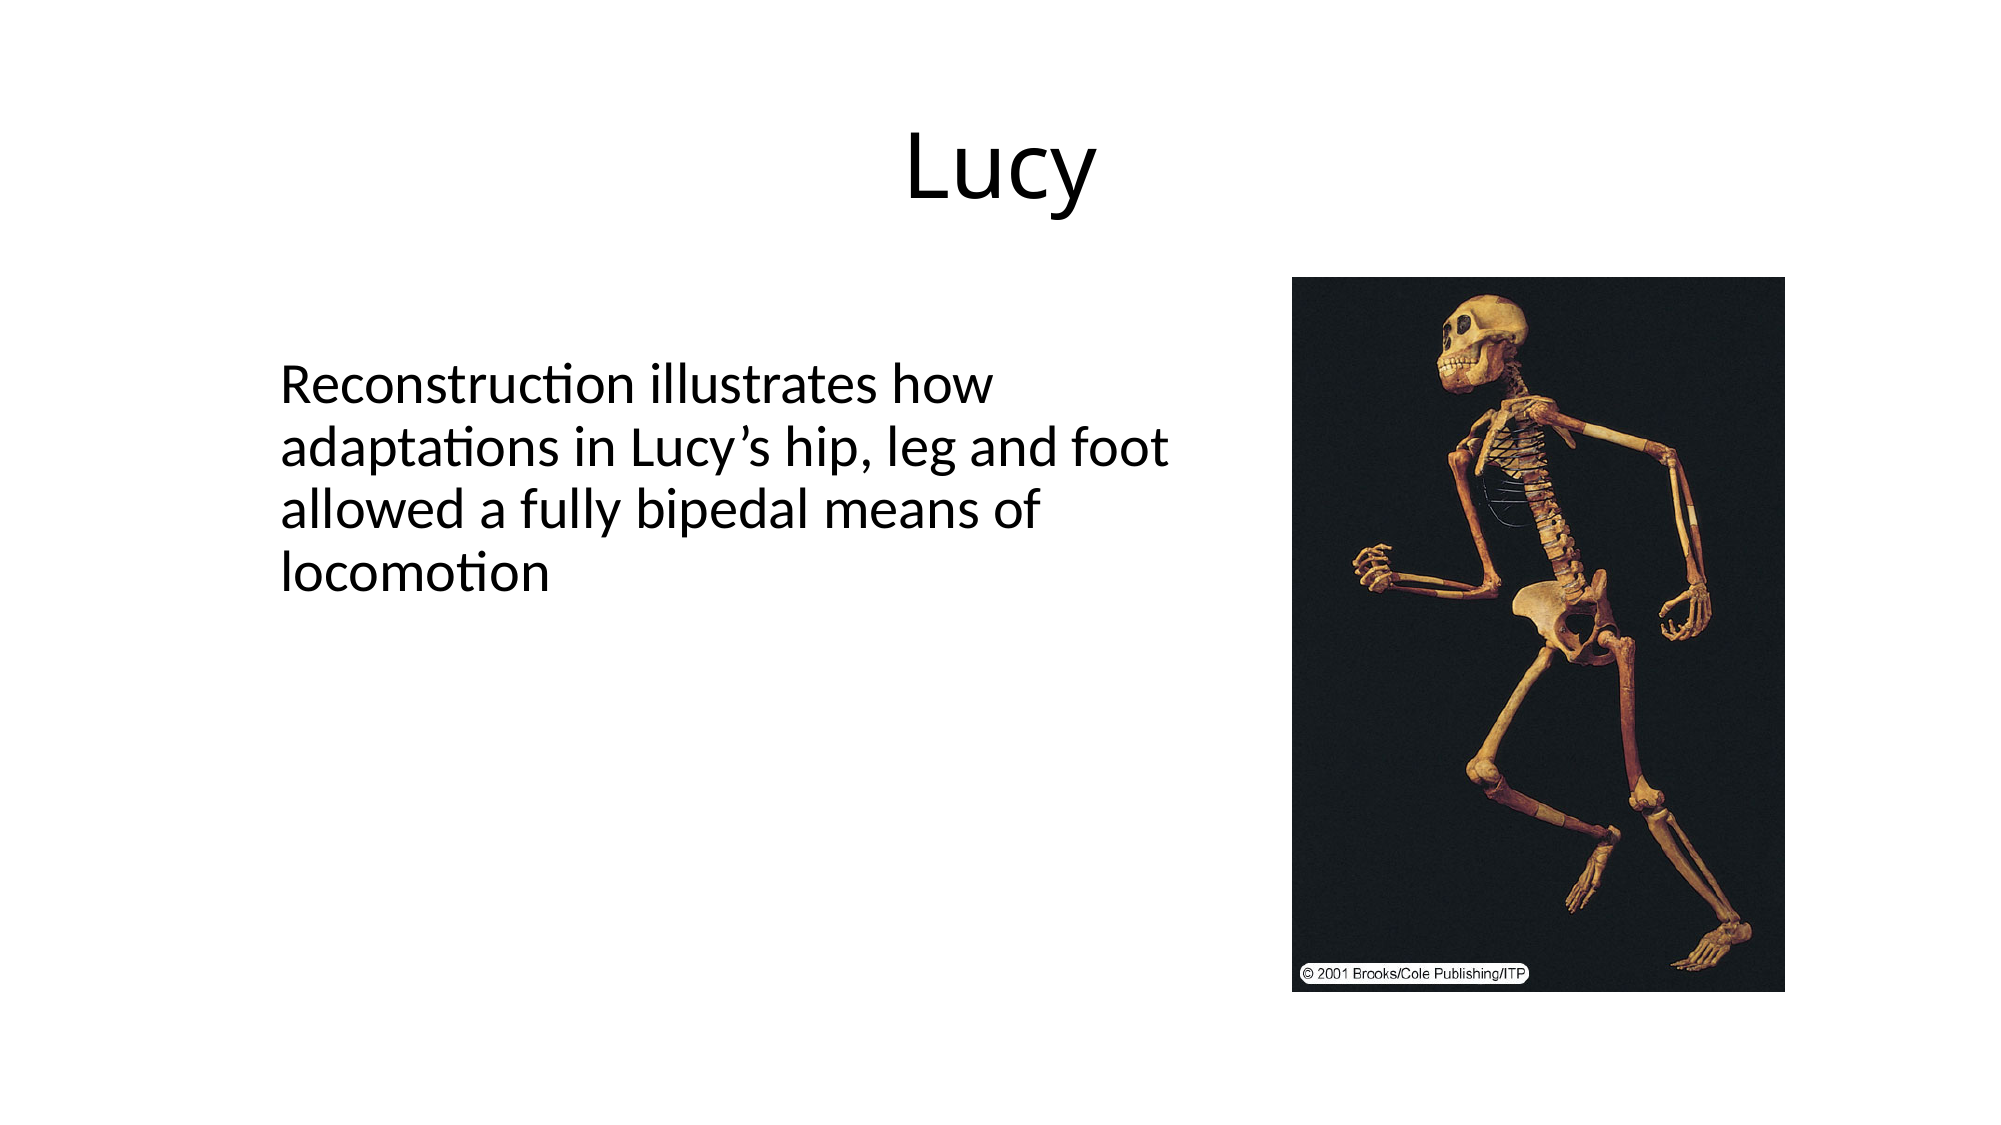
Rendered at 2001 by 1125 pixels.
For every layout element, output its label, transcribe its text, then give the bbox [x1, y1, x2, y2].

title Lucy [137, 59, 1863, 278]
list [1292, 277, 1785, 992]
text_box Reconstruction illustrates how adaptations in Lucy’s hip, leg and foot allowed a fully bipedal means of locomotion [265, 345, 1230, 612]
